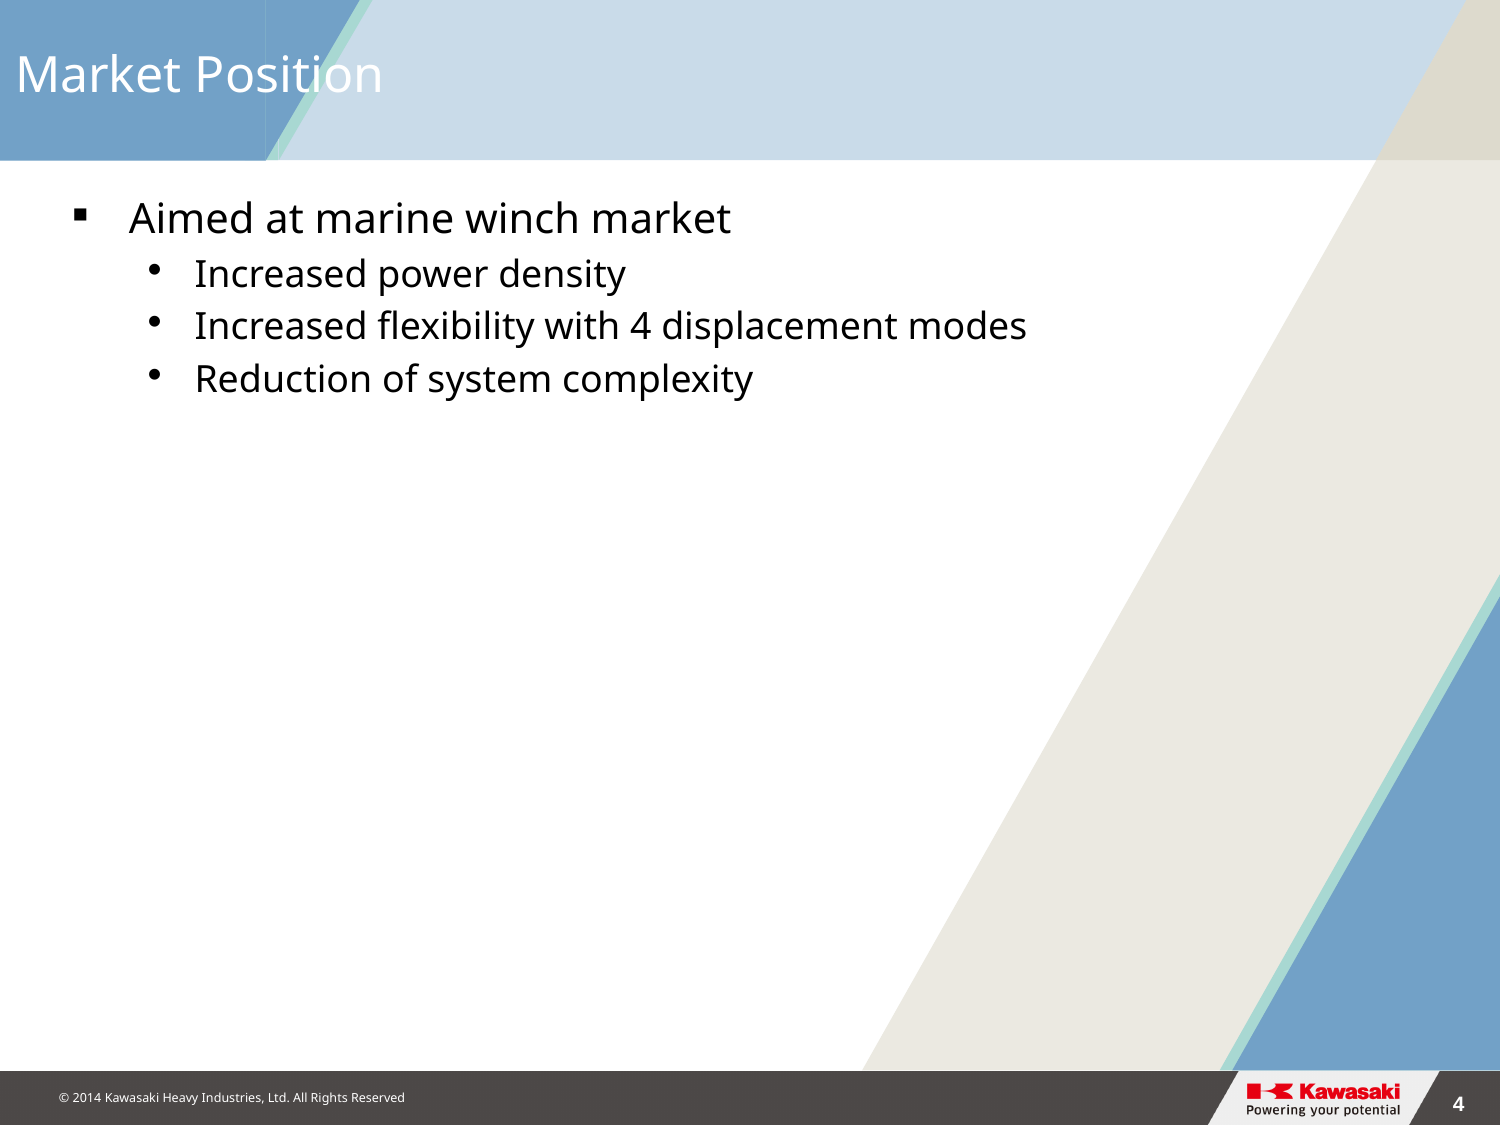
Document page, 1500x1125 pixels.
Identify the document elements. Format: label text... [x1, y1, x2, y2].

picture [0, 1071, 1500, 1125]
title Market Position [0, 13, 1443, 132]
list Aimed at marine winch market Increased power density Increased flexibility with 4 displacement modes Reduction of system complexity [57, 184, 1443, 1000]
